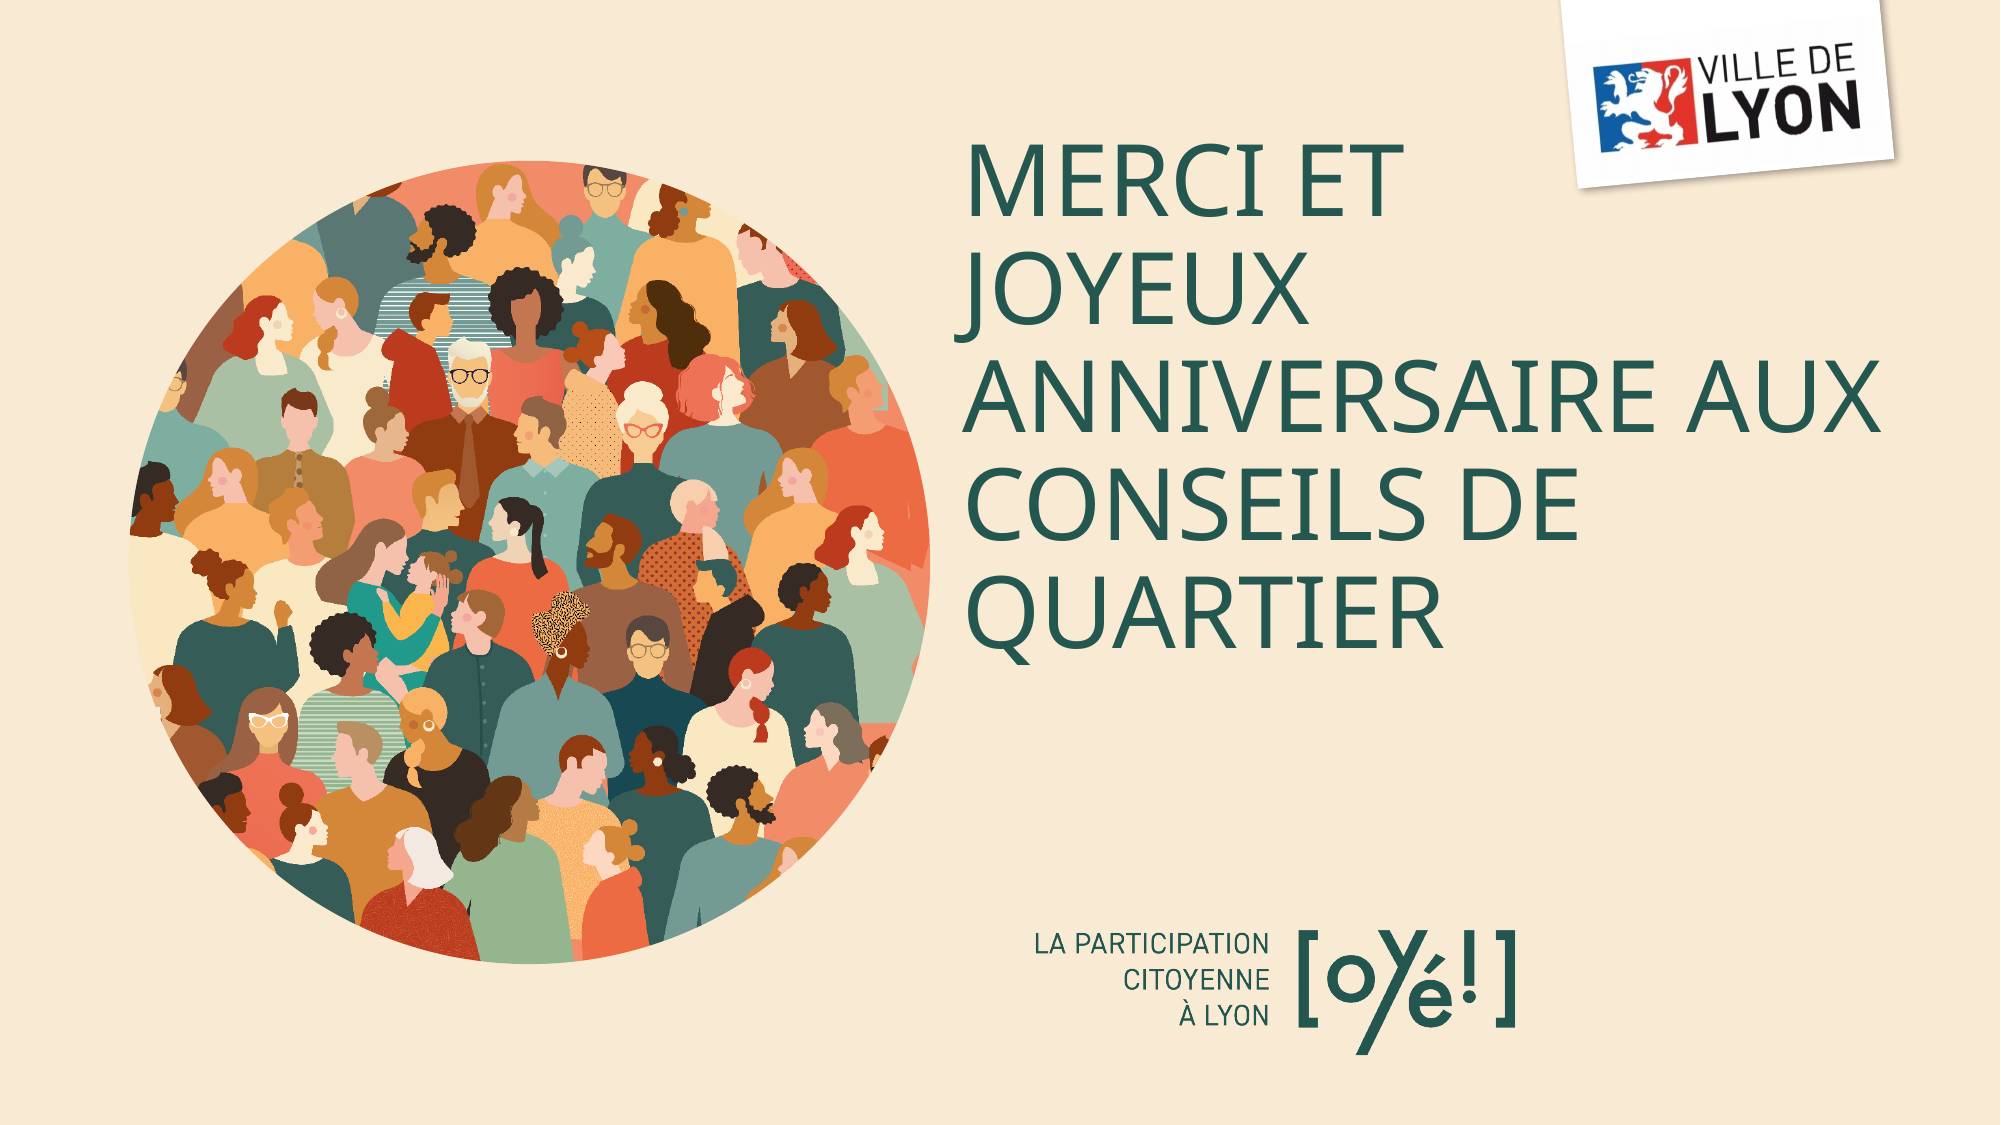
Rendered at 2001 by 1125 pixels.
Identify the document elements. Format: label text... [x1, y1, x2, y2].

picture [128, 160, 931, 965]
title MERCI ET JOYEUX ANNIVERSAIRE AUX CONSEILS DE QUARTIER [947, 291, 1989, 678]
picture [1019, 913, 1532, 1072]
picture [1565, 15, 1888, 182]
